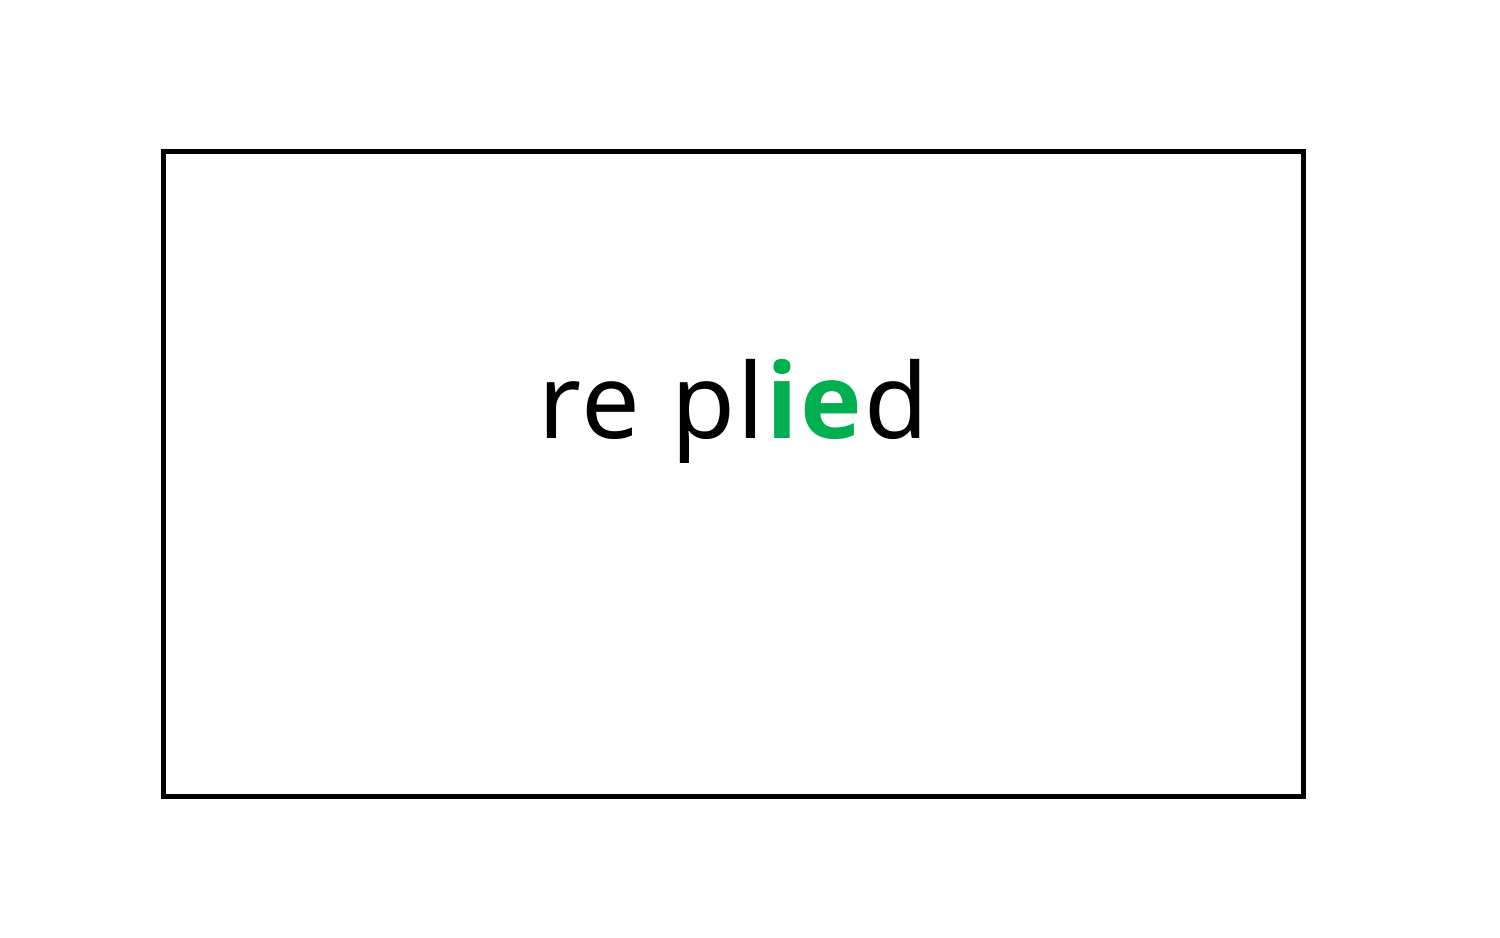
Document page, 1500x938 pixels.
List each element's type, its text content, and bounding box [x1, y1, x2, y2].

text_box [163, 150, 1304, 797]
text_box re plied [523, 327, 944, 468]
